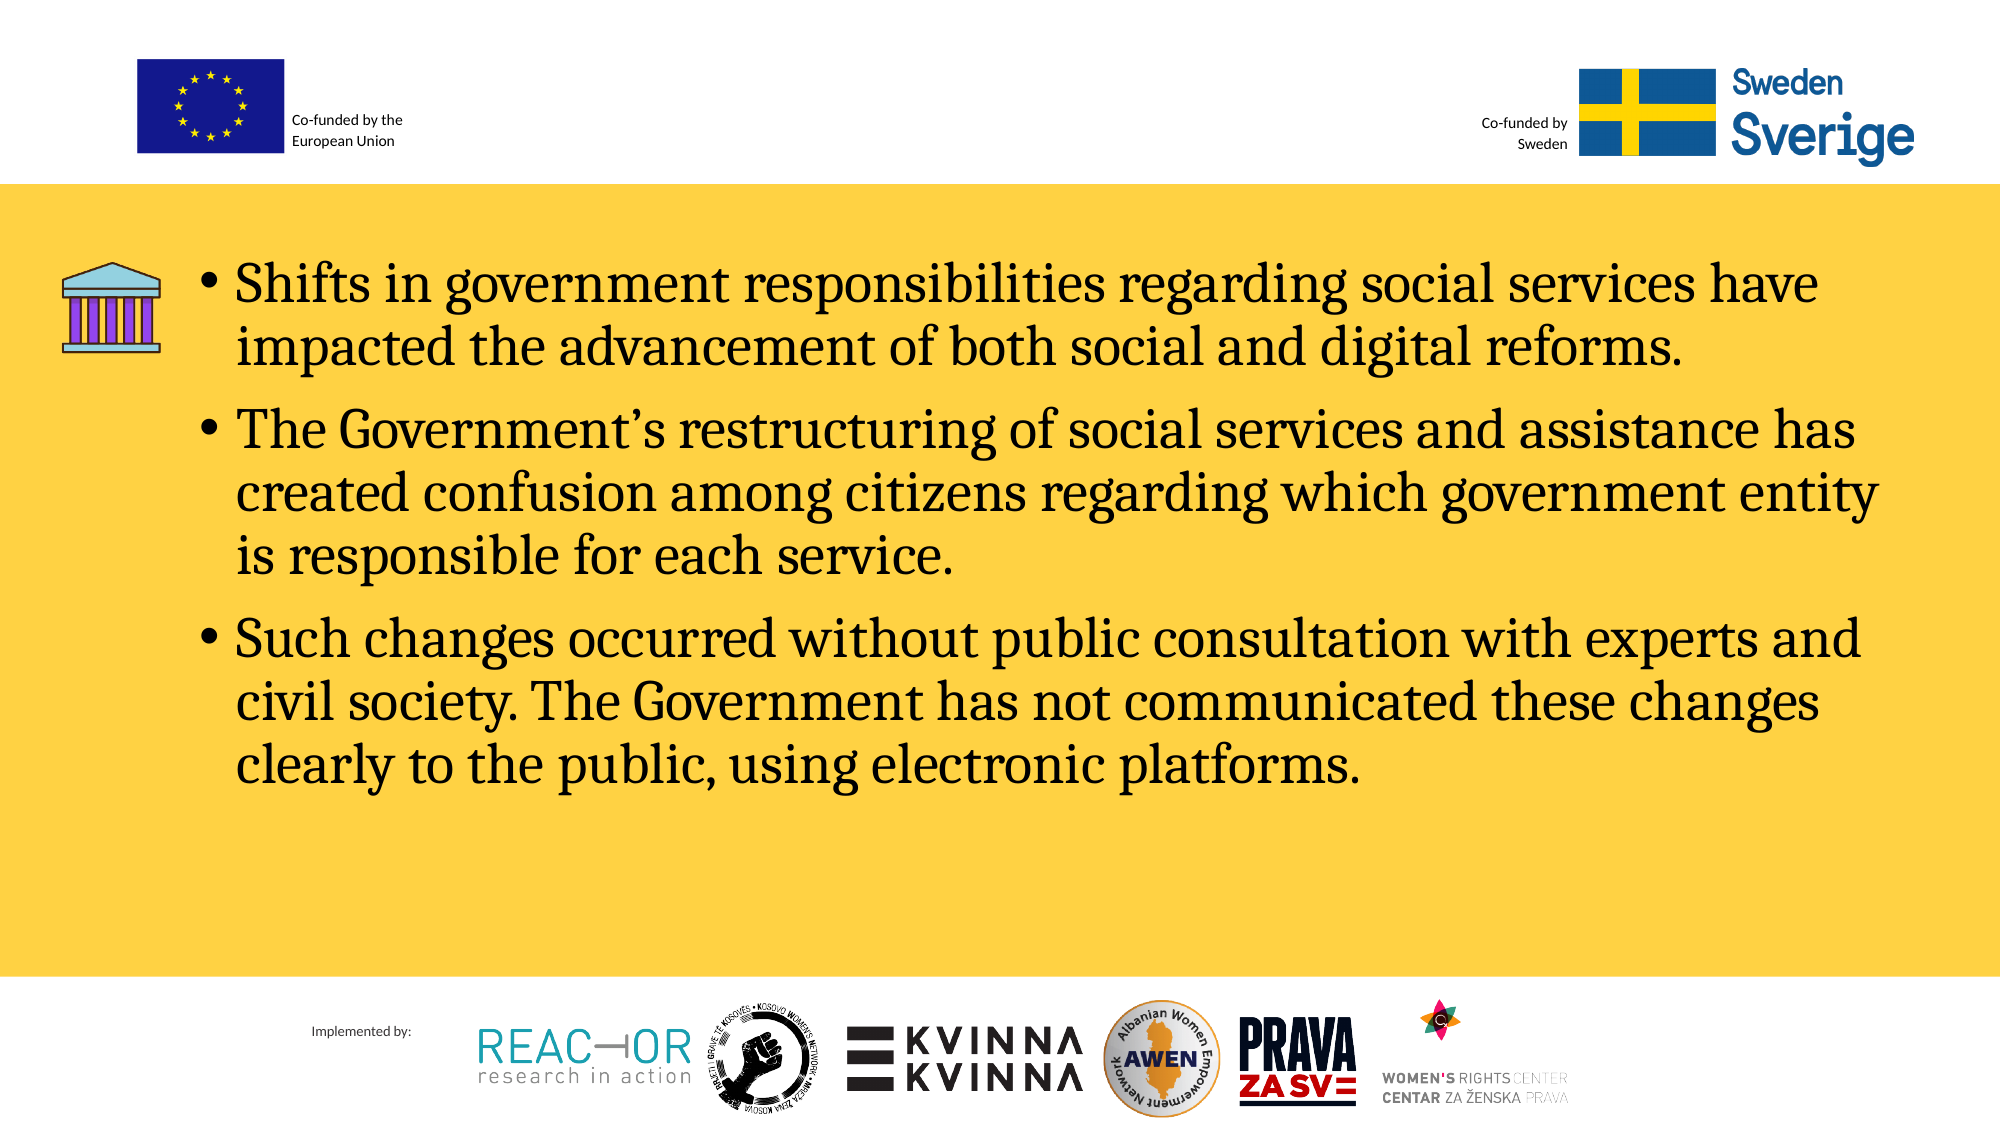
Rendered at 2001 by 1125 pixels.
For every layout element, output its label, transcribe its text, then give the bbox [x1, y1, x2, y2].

picture [1579, 68, 1914, 167]
picture [34, 228, 192, 387]
picture [134, 56, 287, 156]
list Shifts in government responsibilities regarding social services have impacted the advancement of both social and digital reforms. The Government’s restructuring of social services and assistance has created confusion among citizens regarding which government entity is responsible for each service. Such changes occurred without public consultation with experts and civil society. The Government has not communicated these changes clearly to the public, using electronic platforms. [184, 244, 1910, 926]
picture [476, 999, 1568, 1118]
